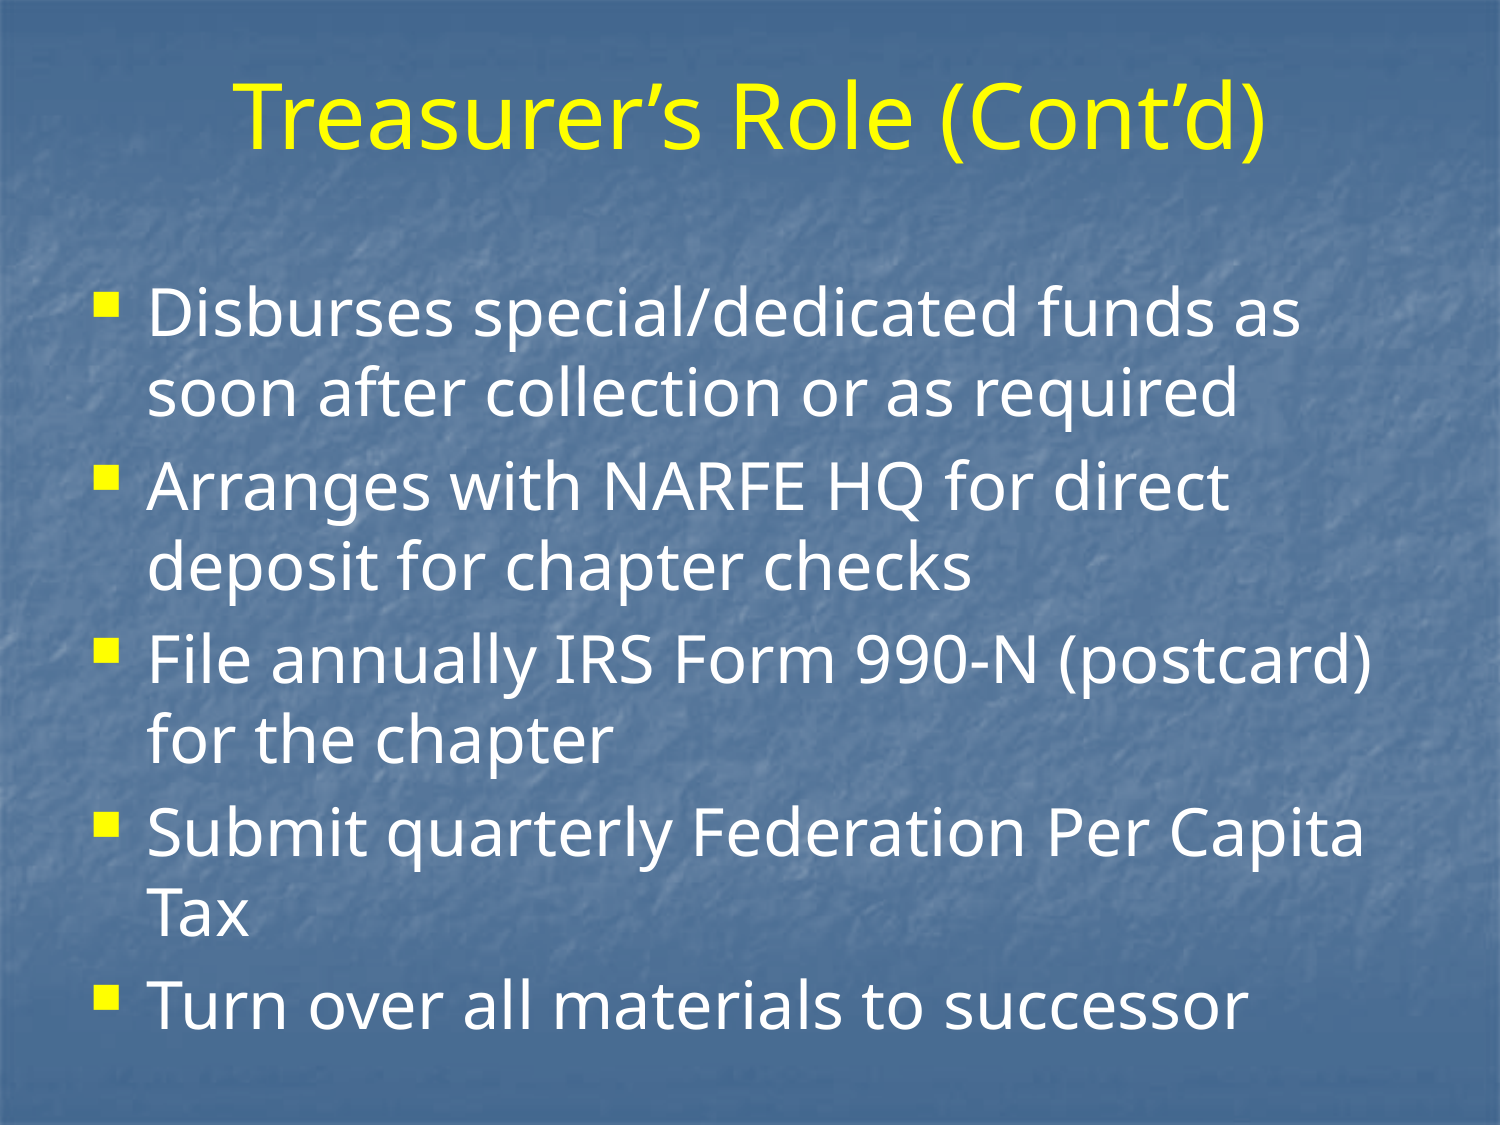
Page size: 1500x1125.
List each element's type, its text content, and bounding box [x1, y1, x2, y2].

list Disburses special/dedicated funds as soon after collection or as required Arranges with NARFE HQ for direct deposit for chapter checks File annually IRS Form 990-N (postcard) for the chapter Submit quarterly Federation Per Capita Tax Turn over all materials to successor [74, 262, 1426, 1125]
title Treasurer’s Role (Cont’d) [74, 0, 1426, 226]
